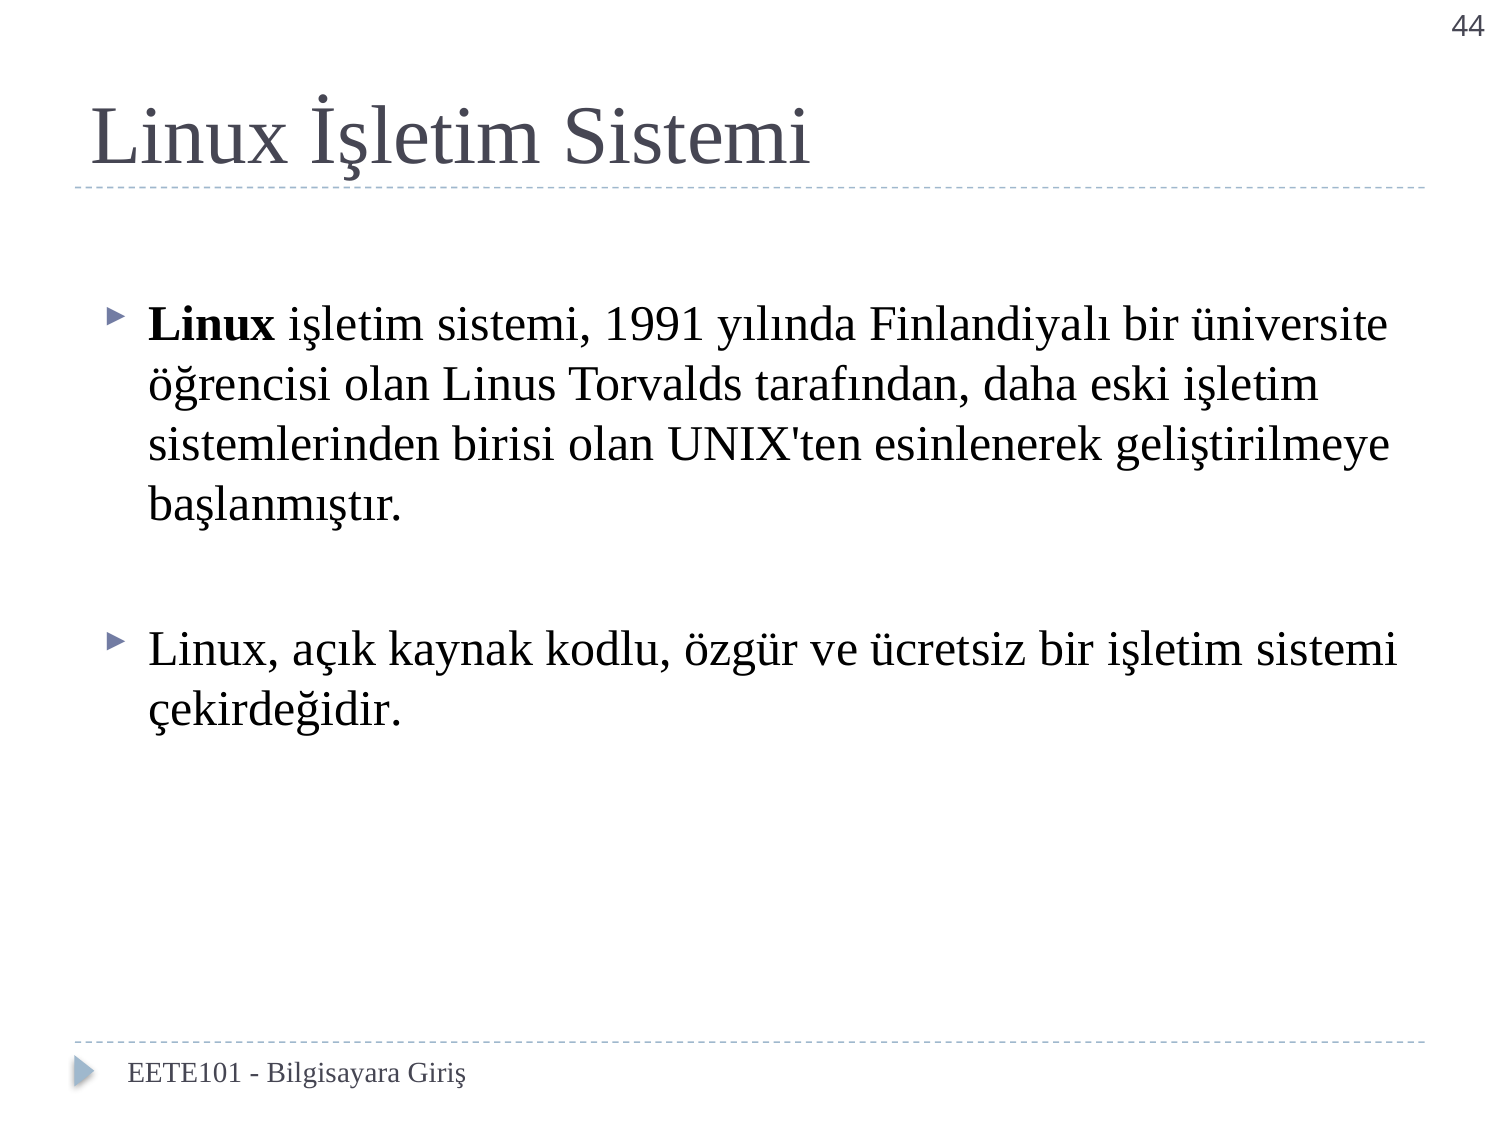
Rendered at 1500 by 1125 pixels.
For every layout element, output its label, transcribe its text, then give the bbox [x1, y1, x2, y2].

footer EETE101 - Bilgisayara Giriş [112, 1045, 1424, 1106]
title Linux İşletim Sistemi [75, 24, 1425, 188]
slide_number 44 [1423, 0, 1500, 60]
list Linux işletim sistemi, 1991 yılında Finlandiyalı bir üniversite öğrencisi olan Linus Torvalds tarafından, daha eski işletim sistemlerinden birisi olan UNIX'ten esinlenerek geliştirilmeye başlanmıştır. Linux, açık kaynak kodlu, özgür ve ücretsiz bir işletim sistemi çekirdeğidir. [88, 210, 1436, 1000]
